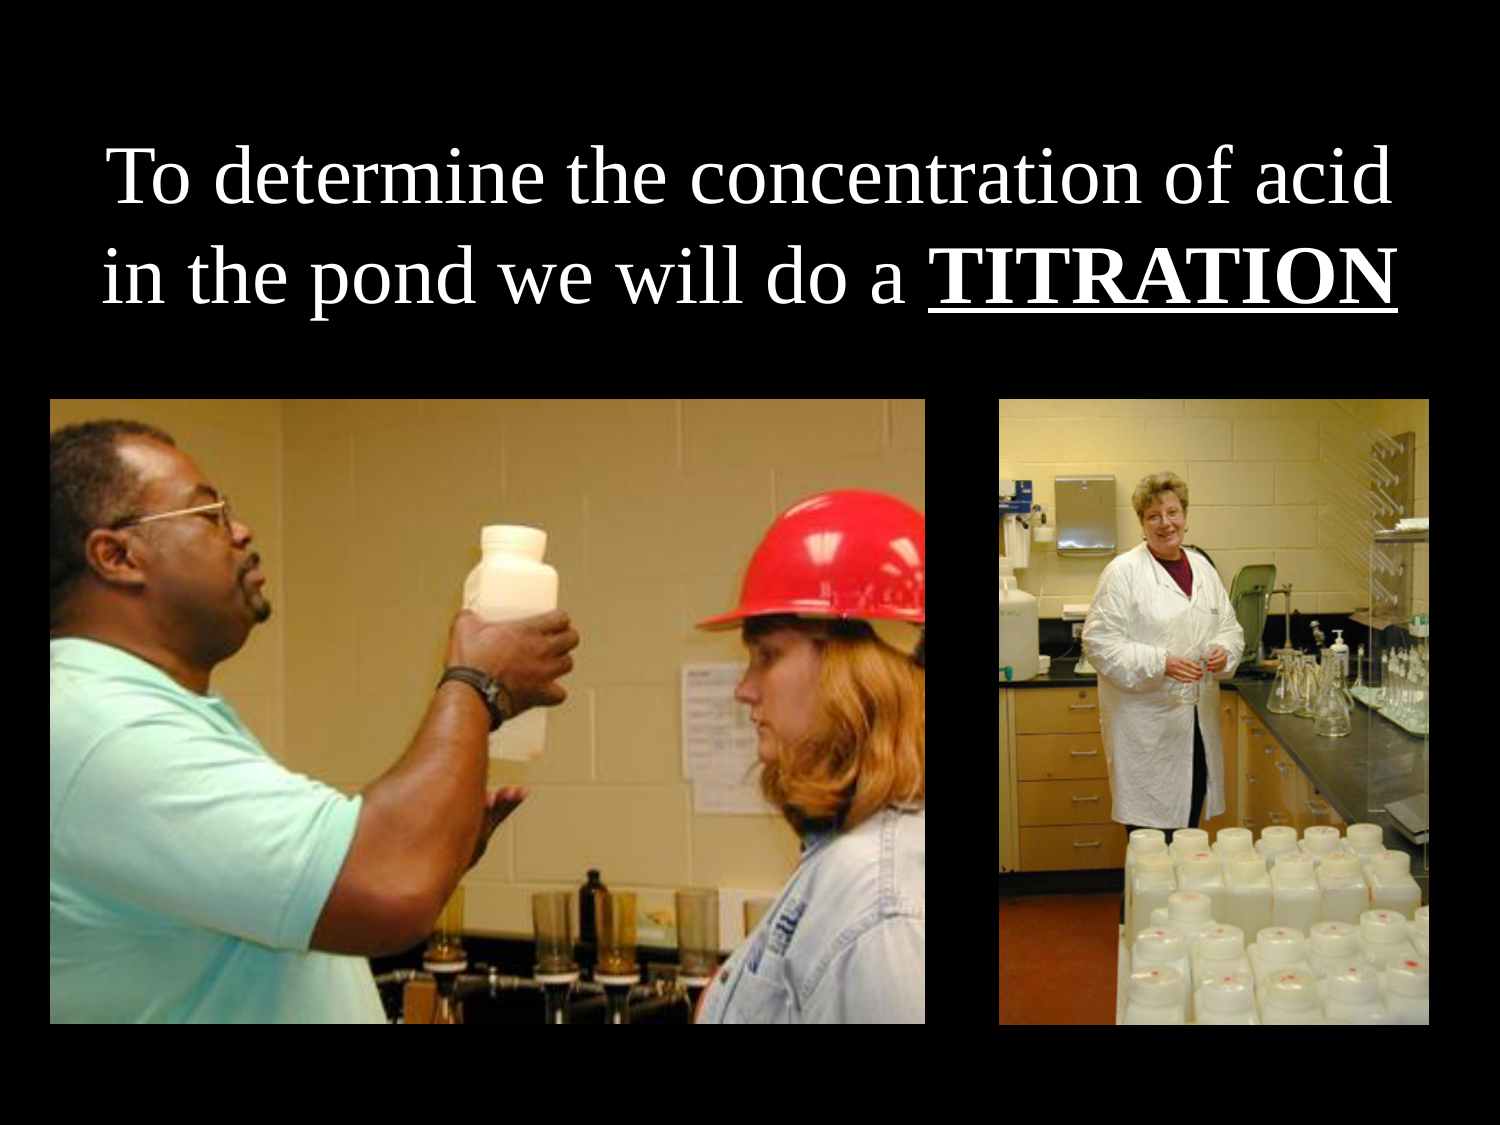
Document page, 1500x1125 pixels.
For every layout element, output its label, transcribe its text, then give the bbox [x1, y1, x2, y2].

picture [999, 399, 1429, 1026]
title To determine the concentration of acid in the pond we will do a TITRATION [50, 50, 1450, 391]
picture [49, 399, 926, 1024]
